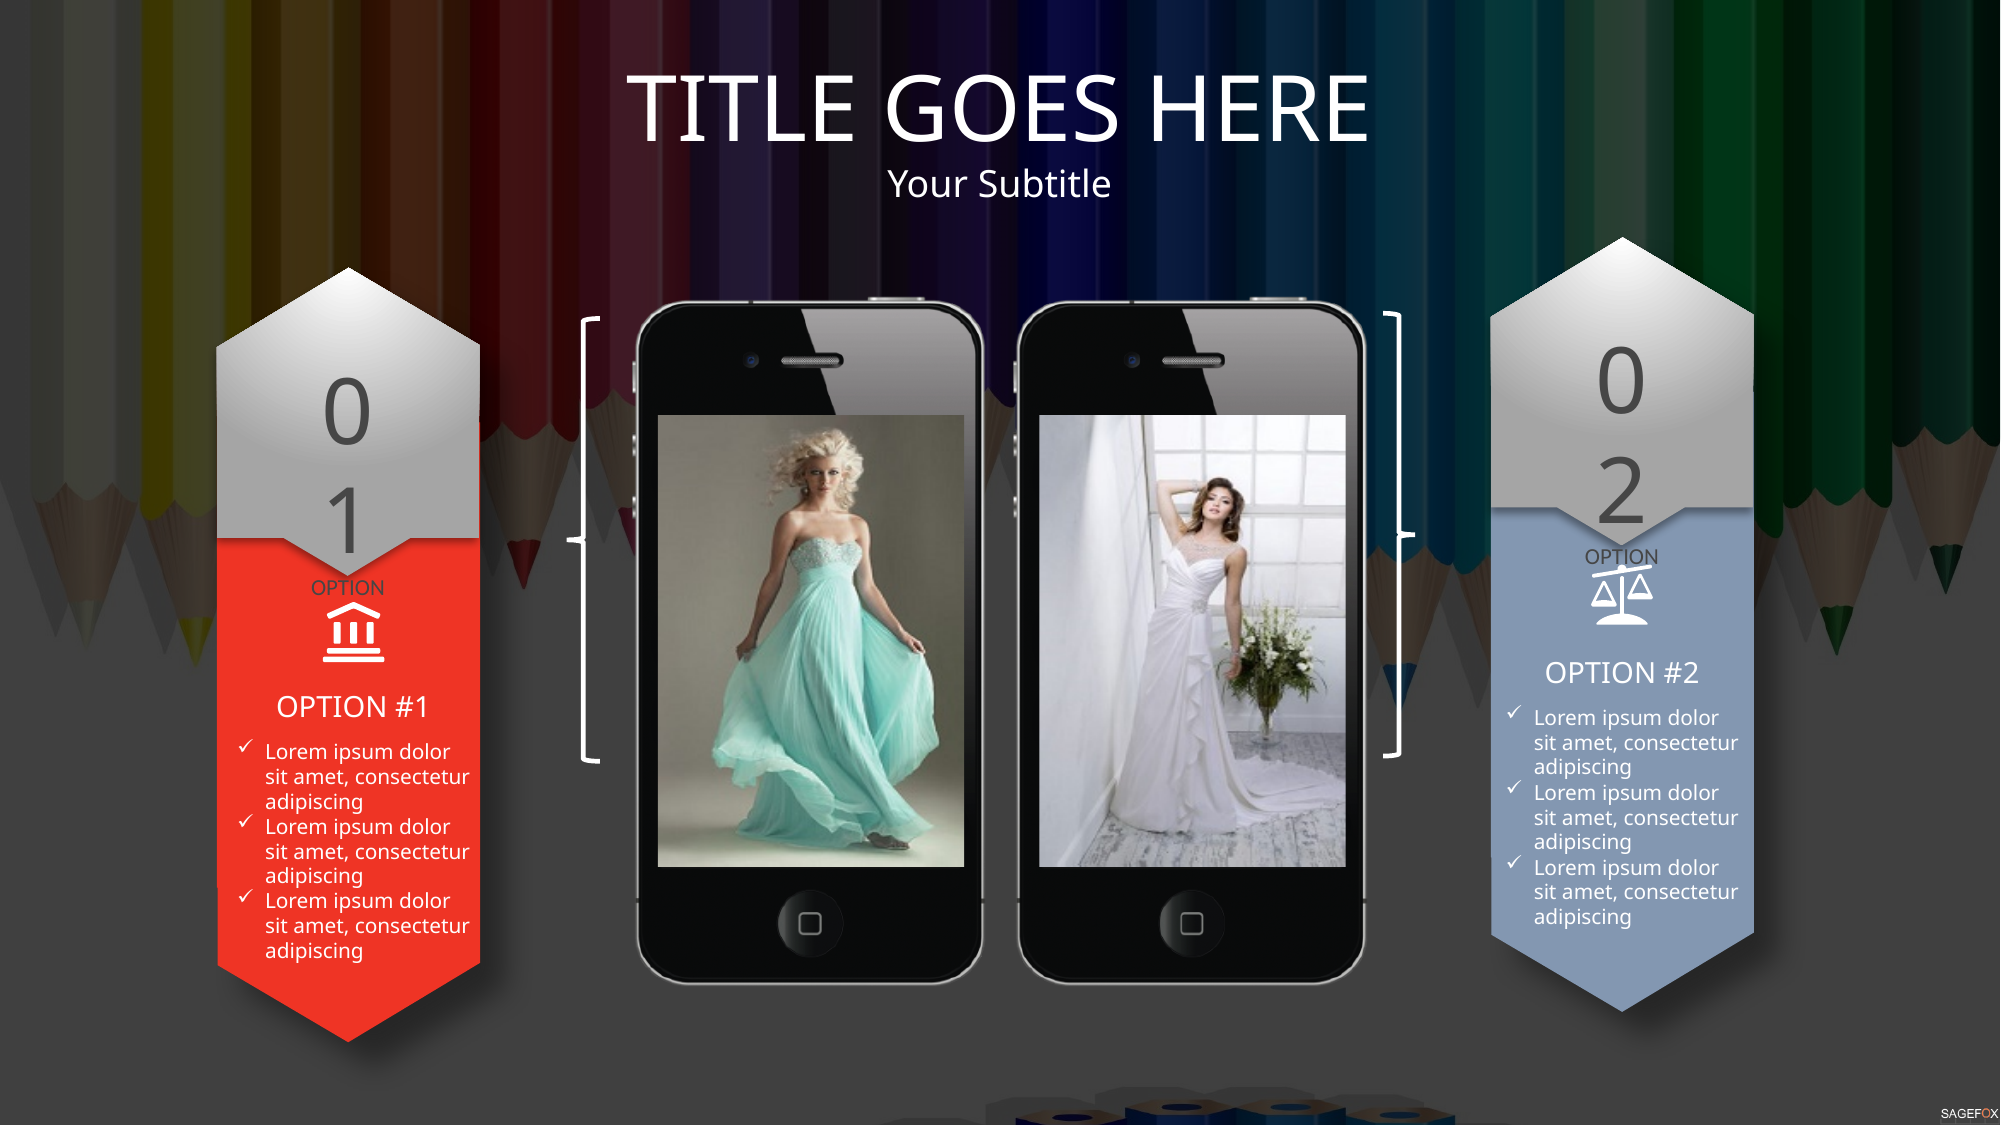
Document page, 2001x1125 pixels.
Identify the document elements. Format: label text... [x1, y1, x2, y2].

text_box [1535, 962, 1707, 1014]
text_box [1489, 236, 1755, 514]
text_box OPTION #1 Lorem ipsum dolor sit amet, consectetur adipiscing Lorem ipsum dolor sit amet, consectetur adipiscing Lorem ipsum dolor sit amet, consectetur adipiscing [222, 681, 485, 996]
text_box [1384, 312, 1415, 757]
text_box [322, 602, 385, 663]
picture [0, 0, 2001, 1125]
text_box [566, 317, 600, 762]
text_box OPTION #2 Lorem ipsum dolor sit amet, consectetur adipiscing Lorem ipsum dolor sit amet, consectetur adipiscing Lorem ipsum dolor sit amet, consectetur adipiscing [1490, 647, 1754, 962]
text_box [215, 547, 482, 969]
text_box [215, 266, 481, 544]
text_box 02 OPTION [1565, 317, 1679, 575]
text_box TITLE GOES HERE Your Subtitle [548, 42, 1452, 212]
text_box 01 OPTION [291, 347, 405, 605]
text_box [1591, 564, 1653, 625]
text_box [267, 996, 428, 1044]
text_box [1489, 518, 1756, 934]
